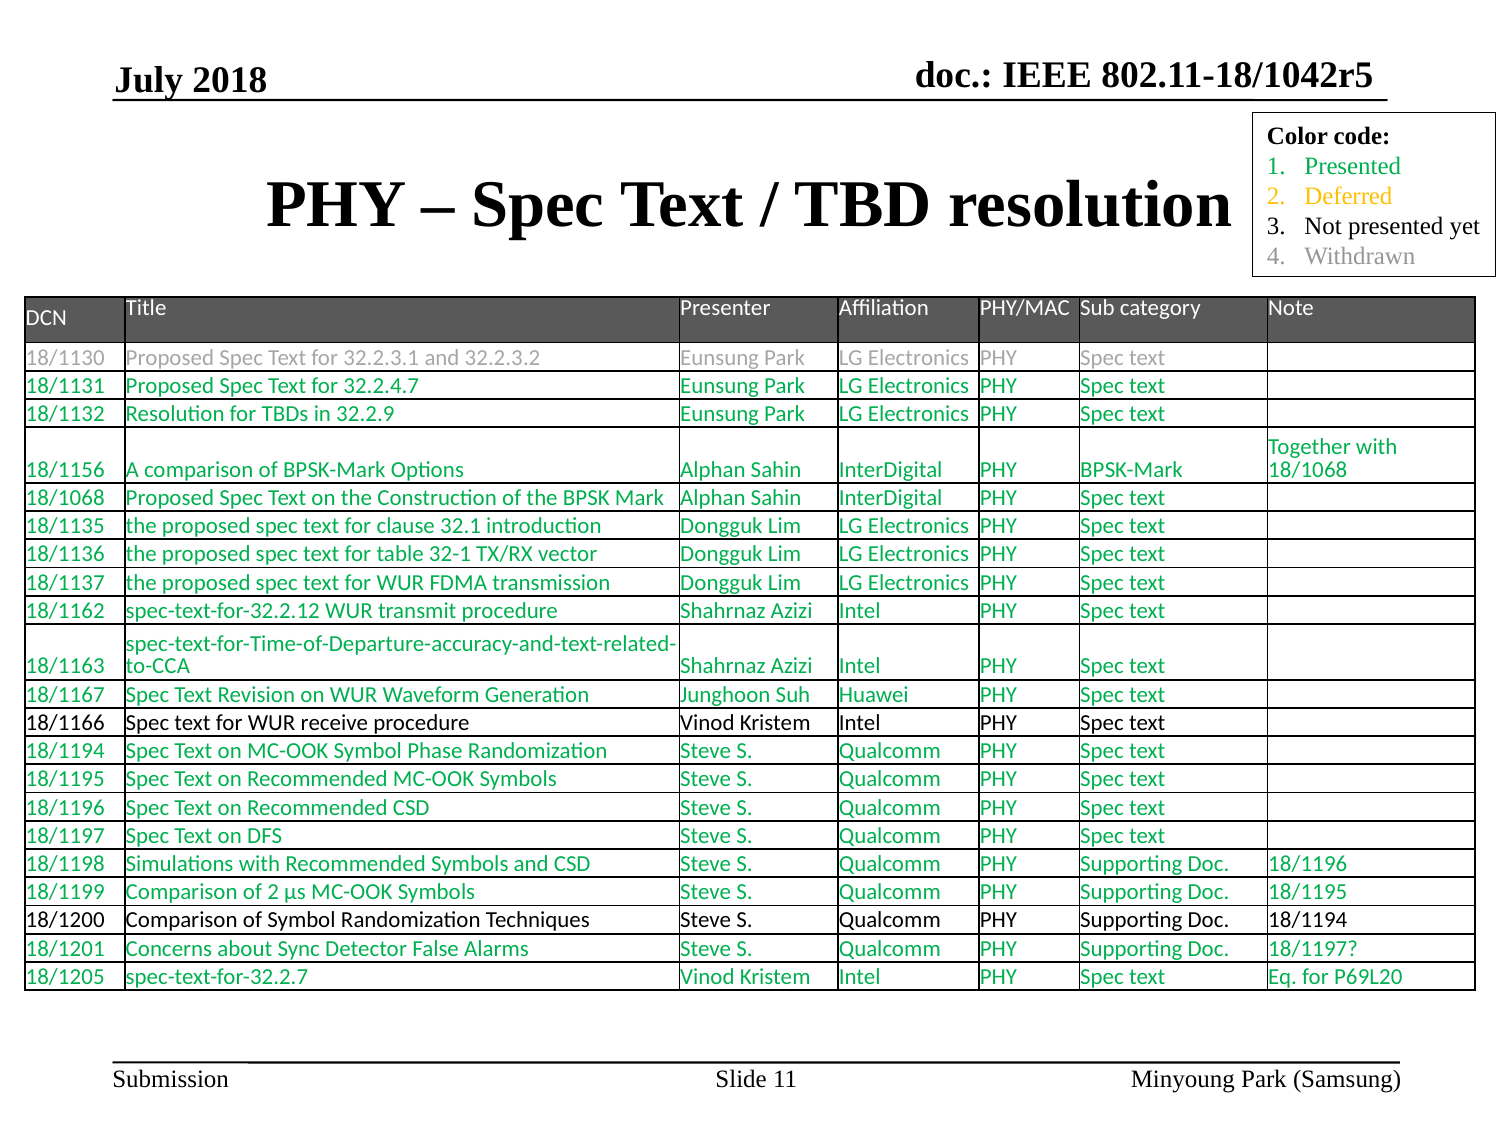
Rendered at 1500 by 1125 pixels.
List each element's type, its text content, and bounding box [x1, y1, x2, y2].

table_cell PHY [980, 935, 1079, 961]
table_cell PHY [980, 793, 1079, 820]
table_cell LG Electronics [839, 400, 978, 426]
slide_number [114, 54, 335, 101]
table_cell 18/1162 [26, 597, 124, 623]
table_cell Spec text [1080, 709, 1267, 735]
table_cell 18/1205 [26, 963, 124, 989]
table_cell Spec text [1080, 343, 1267, 370]
table_cell LG Electronics [839, 512, 978, 538]
table_cell [1268, 625, 1474, 679]
slide_number Slide 11 [712, 1061, 800, 1093]
table_cell PHY [980, 681, 1079, 707]
table_cell [1268, 793, 1474, 820]
table_cell [1268, 372, 1474, 398]
table_cell PHY [980, 343, 1079, 370]
table_cell Shahrnaz Azizi [680, 625, 837, 679]
table_cell Simulations with Recommended Symbols and CSD [126, 850, 679, 876]
table_cell Qualcomm [839, 878, 978, 905]
text_box Color code: Presented Deferred Not presented yet Withdrawn [1252, 112, 1496, 277]
table_cell PHY [980, 540, 1079, 567]
table_cell Steve S. [680, 822, 837, 848]
table_cell Intel [839, 625, 978, 679]
table_cell LG Electronics [839, 568, 978, 595]
table_cell A comparison of BPSK-Mark Options [126, 428, 679, 482]
table_cell Spec text [1080, 963, 1267, 989]
table_cell Eunsung Park [680, 400, 837, 426]
table_cell Dongguk Lim [680, 512, 837, 538]
table_cell [1268, 540, 1474, 567]
table_cell [1268, 597, 1474, 623]
table_cell Comparison of 2 µs MC-OOK Symbols [126, 878, 679, 905]
table_header Note [1268, 298, 1474, 342]
table_cell Spec text [1080, 568, 1267, 595]
table_cell Qualcomm [839, 737, 978, 763]
table_cell Qualcomm [839, 935, 978, 961]
table_cell Intel [839, 597, 978, 623]
table_cell Proposed Spec Text for 32.2.4.7 [126, 372, 679, 398]
table_cell 18/1198 [26, 850, 124, 876]
table_cell Supporting Doc. [1080, 850, 1267, 876]
table_cell Spec Text Revision on WUR Waveform Generation [126, 681, 679, 707]
table_cell Eunsung Park [680, 343, 837, 370]
table_cell 18/1196 [26, 793, 124, 820]
table_cell PHY [980, 878, 1079, 905]
table_cell PHY [980, 484, 1079, 510]
table_cell Qualcomm [839, 906, 978, 933]
table_cell Spec text [1080, 793, 1267, 820]
table_cell Dongguk Lim [680, 568, 837, 595]
table_cell [1268, 484, 1474, 510]
table_cell Spec text [1080, 372, 1267, 398]
table_cell PHY [980, 568, 1079, 595]
table_cell Steve S. [680, 878, 837, 905]
table_cell Qualcomm [839, 793, 978, 820]
table_cell Eq. for P69L20 [1268, 963, 1474, 989]
table_cell Supporting Doc. [1080, 935, 1267, 961]
table_cell Spec text [1080, 540, 1267, 567]
table_cell Alphan Sahin [680, 484, 837, 510]
table_cell Intel [839, 963, 978, 989]
table_cell Shahrnaz Azizi [680, 597, 837, 623]
table_cell Spec text [1080, 765, 1267, 792]
table_header Sub category [1080, 298, 1267, 342]
table_cell [1268, 512, 1474, 538]
table_cell [1268, 822, 1474, 848]
table_cell Spec Text on Recommended CSD [126, 793, 679, 820]
table_cell 18/1068 [26, 484, 124, 510]
table_cell 18/1195 [1268, 878, 1474, 905]
table_cell 18/1194 [26, 737, 124, 763]
table_cell Spec Text on DFS [126, 822, 679, 848]
table_cell PHY [980, 372, 1079, 398]
table_cell [1268, 400, 1474, 426]
table_cell Spec text [1080, 625, 1267, 679]
table_cell spec-text-for-32.2.12 WUR transmit procedure [126, 597, 679, 623]
table_cell Spec text [1080, 597, 1267, 623]
table_header Affiliation [839, 298, 978, 342]
table_cell [1268, 343, 1474, 370]
table_cell the proposed spec text for WUR FDMA transmission [126, 568, 679, 595]
table_cell Huawei [839, 681, 978, 707]
table_cell PHY [980, 850, 1079, 876]
footer Minyoung Park (Samsung) [949, 1061, 1402, 1093]
table_cell [1268, 709, 1474, 735]
table_header Title [126, 298, 679, 342]
table_cell BPSK-Mark [1080, 428, 1267, 482]
table_cell Qualcomm [839, 765, 978, 792]
table_cell 18/1201 [26, 935, 124, 961]
table_cell 18/1130 [26, 343, 124, 370]
table_cell PHY [980, 400, 1079, 426]
table_cell InterDigital [839, 428, 978, 482]
table_cell [1268, 737, 1474, 763]
table_cell [1268, 681, 1474, 707]
table_cell 18/1199 [26, 878, 124, 905]
table_cell LG Electronics [839, 540, 978, 567]
table_cell the proposed spec text for clause 32.1 introduction [126, 512, 679, 538]
table_cell LG Electronics [839, 372, 978, 398]
table_cell Vinod Kristem [680, 963, 837, 989]
table_cell Qualcomm [839, 850, 978, 876]
table_header PHY/MAC [980, 298, 1079, 342]
table_cell Proposed Spec Text on the Construction of the BPSK Mark [126, 484, 679, 510]
table_cell Resolution for TBDs in 32.2.9 [126, 400, 679, 426]
table_cell PHY [980, 512, 1079, 538]
table_cell Dongguk Lim [680, 540, 837, 567]
table_cell Intel [839, 709, 978, 735]
table_cell 18/1195 [26, 765, 124, 792]
table_cell spec-text-for-Time-of-Departure-accuracy-and-text-related-to-CCA [126, 625, 679, 679]
table_cell 18/1200 [26, 906, 124, 933]
table_cell Concerns about Sync Detector False Alarms [126, 935, 679, 961]
table_cell Comparison of Symbol Randomization Techniques [126, 906, 679, 933]
table_cell Spec Text on Recommended MC-OOK Symbols [126, 765, 679, 792]
table_cell spec-text-for-32.2.7 [126, 963, 679, 989]
table_cell Spec text [1080, 681, 1267, 707]
table_cell PHY [980, 906, 1079, 933]
table_cell Spec text [1080, 822, 1267, 848]
table_cell Junghoon Suh [680, 681, 837, 707]
table_cell Vinod Kristem [680, 709, 837, 735]
table_cell 18/1166 [26, 709, 124, 735]
table_header DCN [26, 298, 124, 342]
table_cell Steve S. [680, 906, 837, 933]
table_cell Steve S. [680, 793, 837, 820]
table_cell Proposed Spec Text for 32.2.3.1 and 32.2.3.2 [126, 343, 679, 370]
table_cell Supporting Doc. [1080, 878, 1267, 905]
table_cell 18/1135 [26, 512, 124, 538]
table_cell PHY [980, 428, 1079, 482]
table_cell 18/1197? [1268, 935, 1474, 961]
table_cell 18/1163 [26, 625, 124, 679]
table_cell 18/1156 [26, 428, 124, 482]
table_cell PHY [980, 737, 1079, 763]
table_cell 18/1137 [26, 568, 124, 595]
table_cell 18/1196 [1268, 850, 1474, 876]
table_cell PHY [980, 709, 1079, 735]
table_cell Eunsung Park [680, 372, 837, 398]
table_cell 18/1131 [26, 372, 124, 398]
table_cell 18/1167 [26, 681, 124, 707]
table_cell [1268, 568, 1474, 595]
table_cell PHY [980, 765, 1079, 792]
table_cell Spec text [1080, 400, 1267, 426]
table_cell 18/1194 [1268, 906, 1474, 933]
table_cell Alphan Sahin [680, 428, 837, 482]
table_cell Steve S. [680, 850, 837, 876]
table_cell Steve S. [680, 935, 837, 961]
table_cell InterDigital [839, 484, 978, 510]
table_cell Together with 18/1068 [1268, 428, 1474, 482]
table_cell the proposed spec text for table 32-1 TX/RX vector [126, 540, 679, 567]
table_cell 18/1136 [26, 540, 124, 567]
title PHY – Spec Text / TBD resolution [112, 112, 1388, 288]
table_cell Qualcomm [839, 822, 978, 848]
table_cell PHY [980, 625, 1079, 679]
table_cell Spec Text on MC-OOK Symbol Phase Randomization [126, 737, 679, 763]
table_cell PHY [980, 822, 1079, 848]
table_cell PHY [980, 597, 1079, 623]
table_cell Spec text [1080, 512, 1267, 538]
table_cell Steve S. [680, 765, 837, 792]
table_cell Steve S. [680, 737, 837, 763]
table_cell PHY [980, 963, 1079, 989]
table_cell 18/1132 [26, 400, 124, 426]
table_cell Spec text [1080, 737, 1267, 763]
table_cell Spec text [1080, 484, 1267, 510]
table_cell Supporting Doc. [1080, 906, 1267, 933]
table_cell [1268, 765, 1474, 792]
table_cell LG Electronics [839, 343, 978, 370]
table_header Presenter [680, 298, 837, 342]
table_cell Spec text for WUR receive procedure [126, 709, 679, 735]
table_cell 18/1197 [26, 822, 124, 848]
